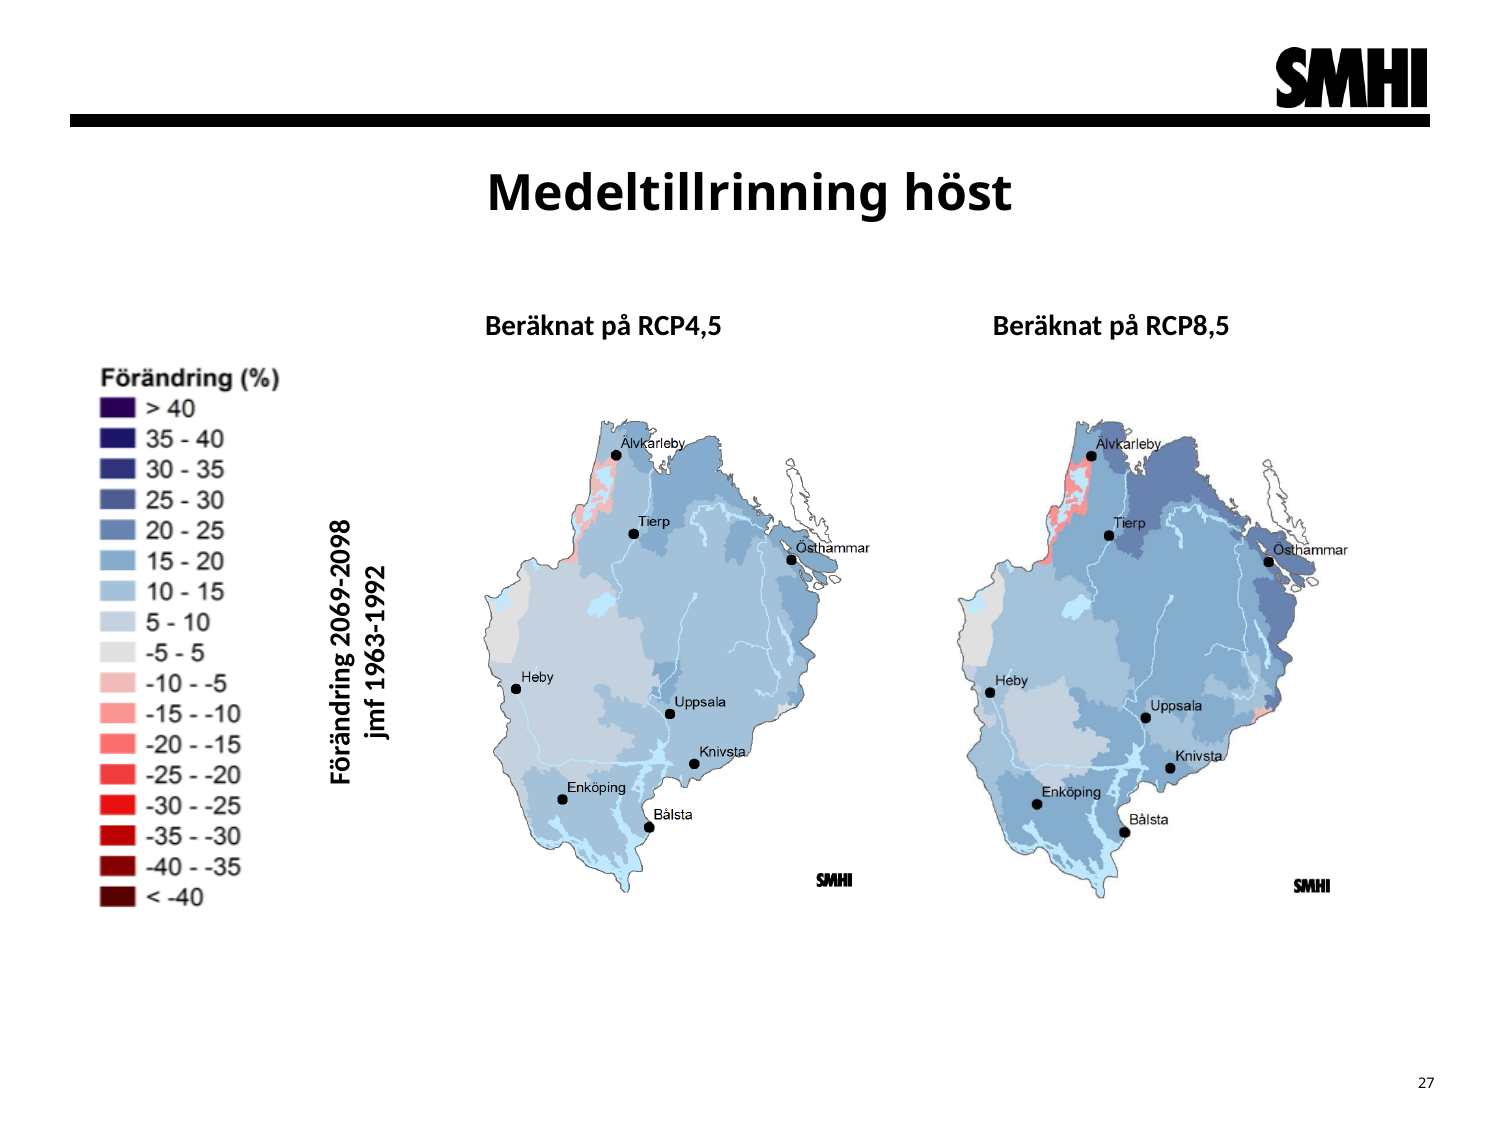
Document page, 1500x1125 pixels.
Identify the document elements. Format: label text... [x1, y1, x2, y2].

text_box Beräknat på RCP4,5 [470, 299, 738, 350]
picture [85, 349, 290, 929]
text_box Beräknat på RCP8,5 [978, 299, 1246, 350]
text_box Förändring 2069-2098 jmf 1963-1992 [312, 505, 398, 800]
picture [1276, 47, 1427, 108]
text_box Medeltillrinning höst [124, 121, 1377, 220]
picture [903, 382, 1353, 923]
picture [430, 382, 875, 918]
slide_number 27 [1350, 1073, 1435, 1093]
